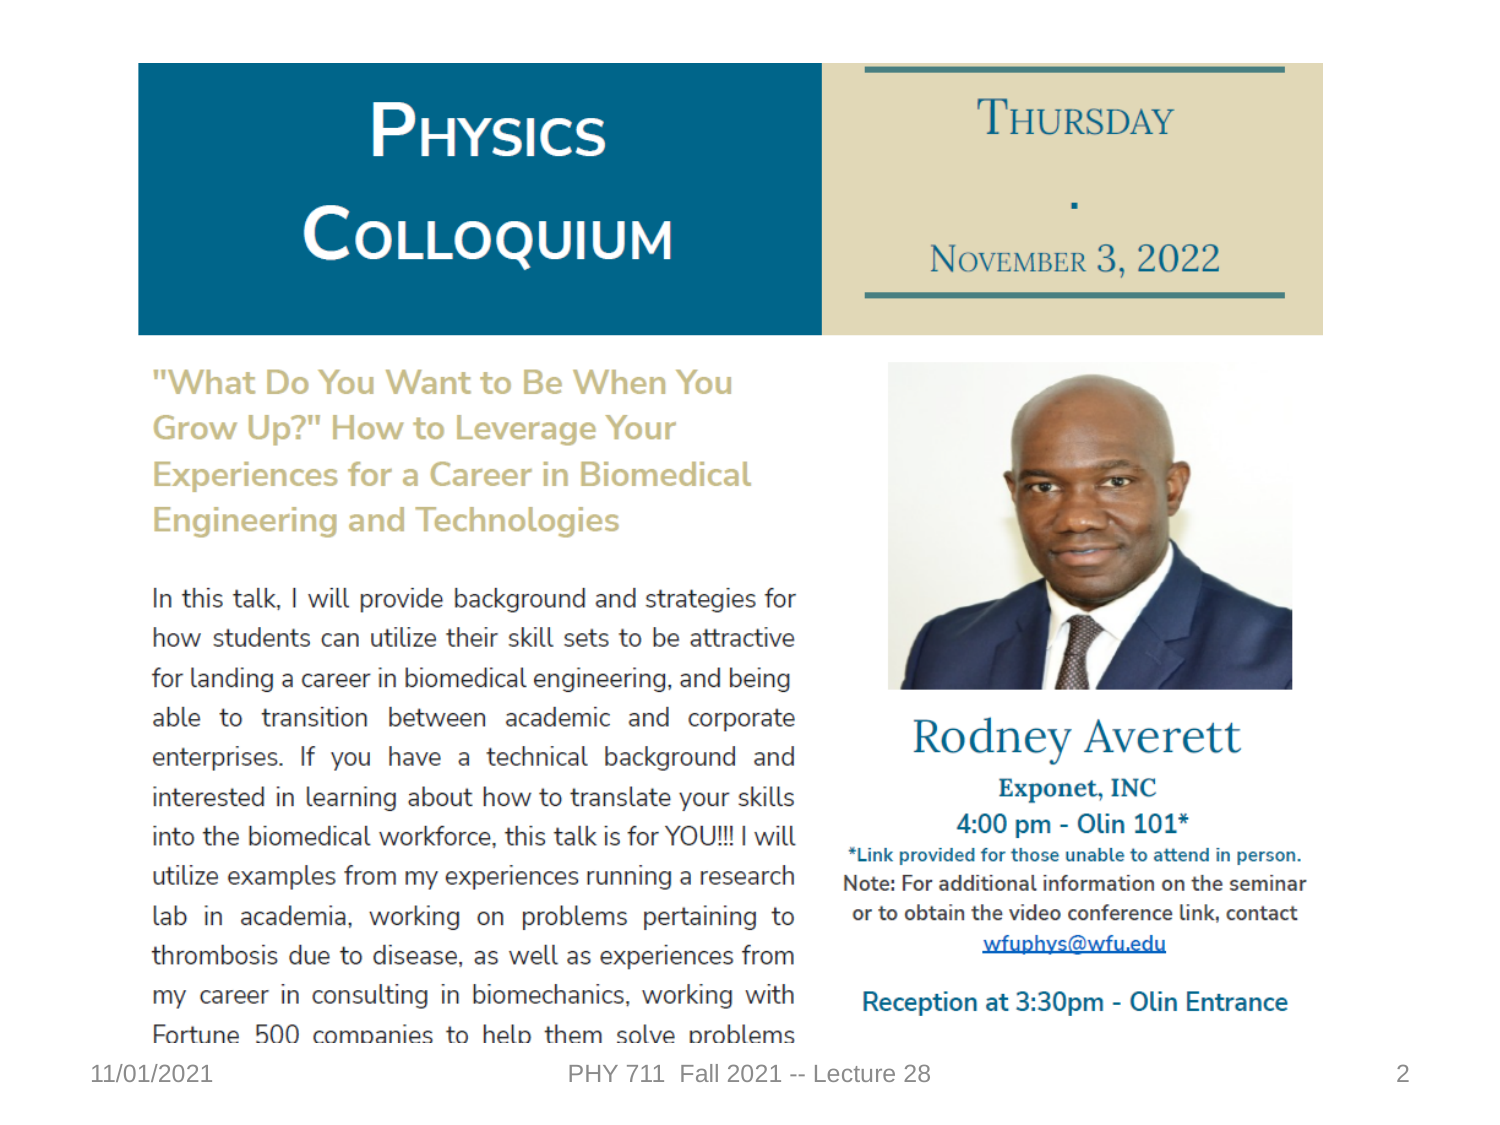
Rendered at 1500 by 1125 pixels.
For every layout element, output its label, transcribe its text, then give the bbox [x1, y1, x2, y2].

slide_number 2 [1074, 1042, 1425, 1103]
picture [576, 119, 605, 156]
footer PHY 711 Fall 2021 -- Lecture 28 [512, 1052, 988, 1103]
picture [633, 222, 671, 259]
picture [399, 222, 423, 259]
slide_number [75, 1042, 425, 1103]
picture [458, 119, 492, 156]
picture [539, 222, 571, 259]
picture [428, 222, 453, 259]
picture [593, 222, 625, 259]
picture [577, 222, 585, 259]
picture [527, 119, 535, 156]
picture [356, 222, 391, 259]
picture [455, 222, 491, 259]
picture [422, 119, 455, 156]
picture [374, 103, 416, 156]
picture [124, 63, 1324, 1043]
picture [304, 206, 349, 260]
picture [497, 222, 532, 270]
picture [541, 119, 572, 156]
picture [493, 119, 522, 156]
